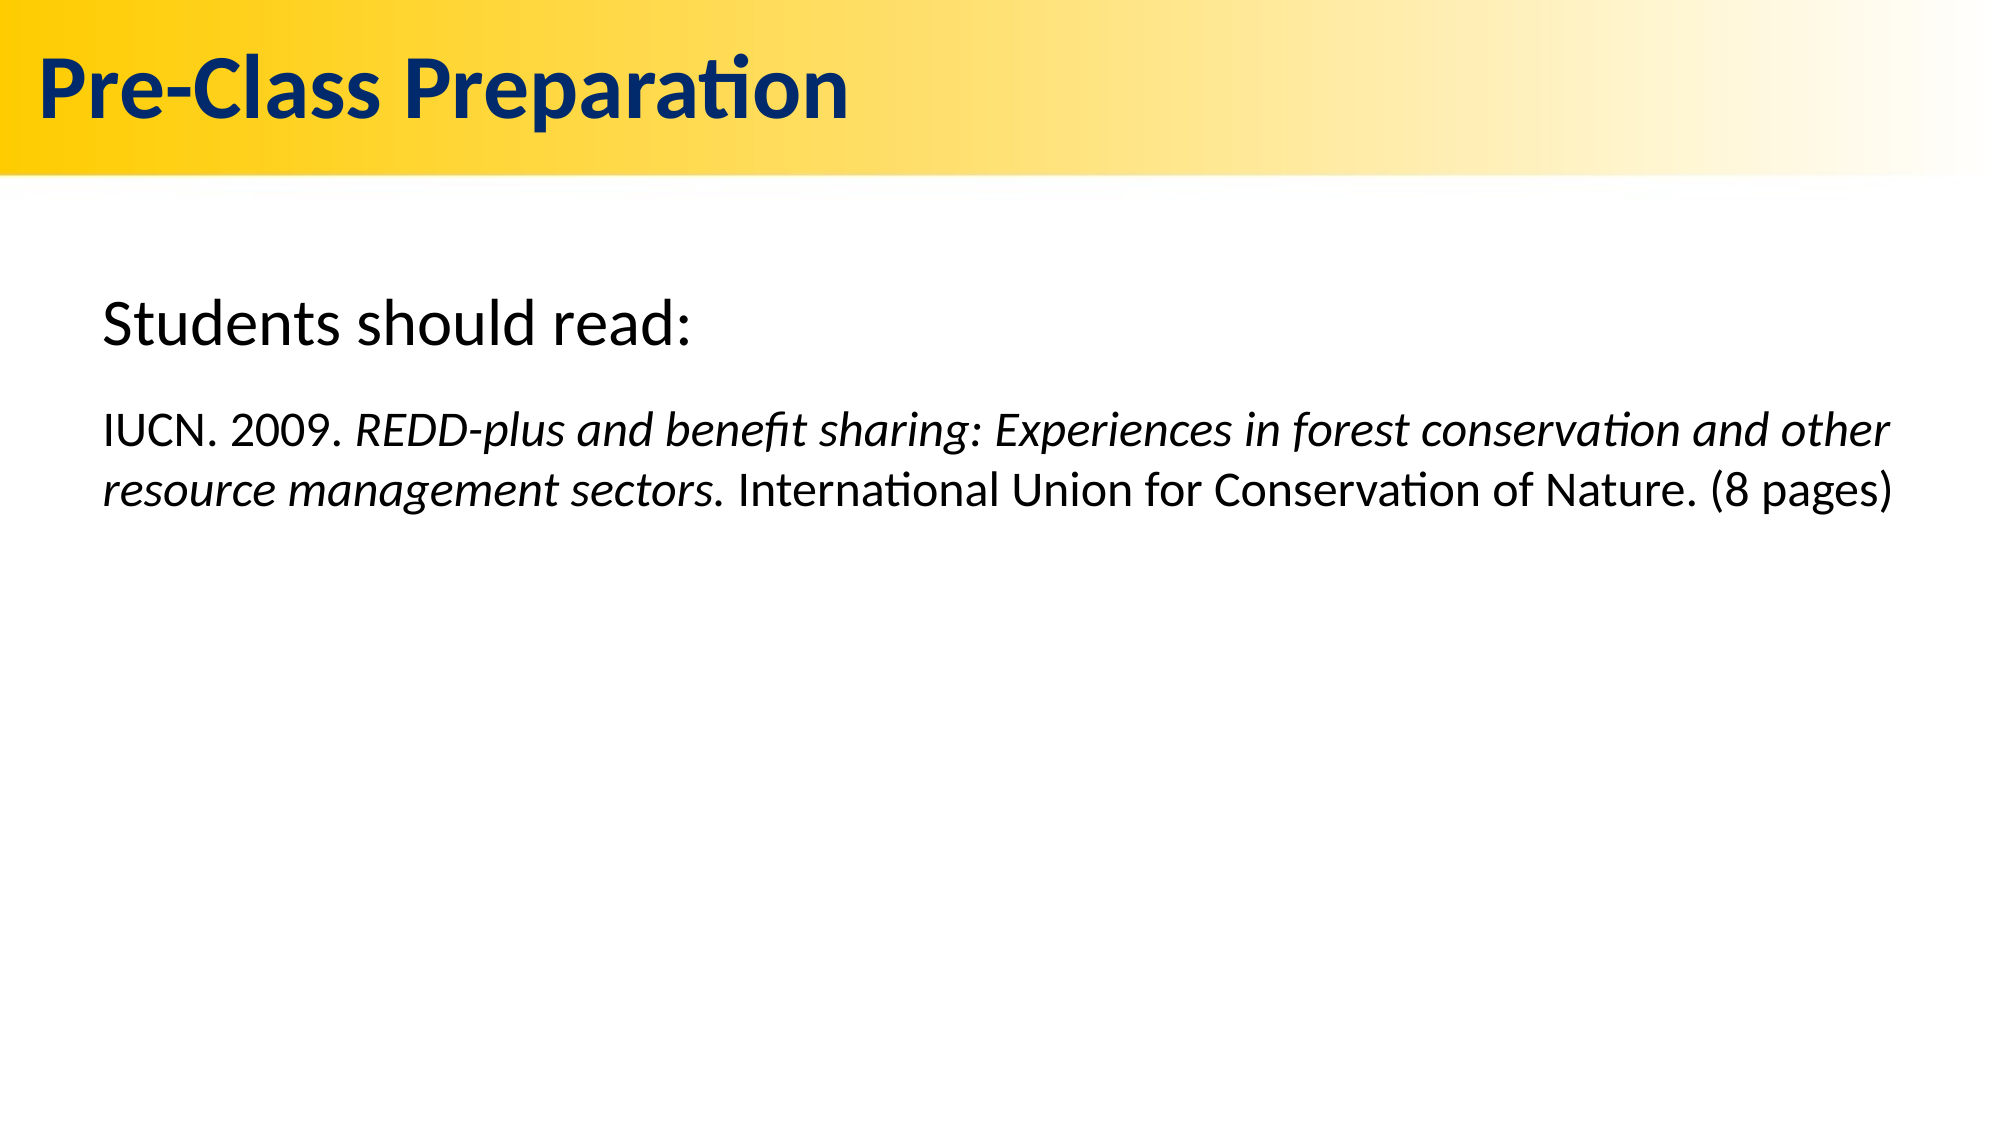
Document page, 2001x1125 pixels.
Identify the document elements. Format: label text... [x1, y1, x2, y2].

title Pre-Class Preparation [23, 0, 1973, 178]
list Students should read: IUCN. 2009. REDD-plus and benefit sharing: Experiences in forest conservation and other resource management sectors. International Union for Conservation of Nature. (8 pages) [87, 271, 1941, 1103]
picture [0, 0, 2000, 1125]
